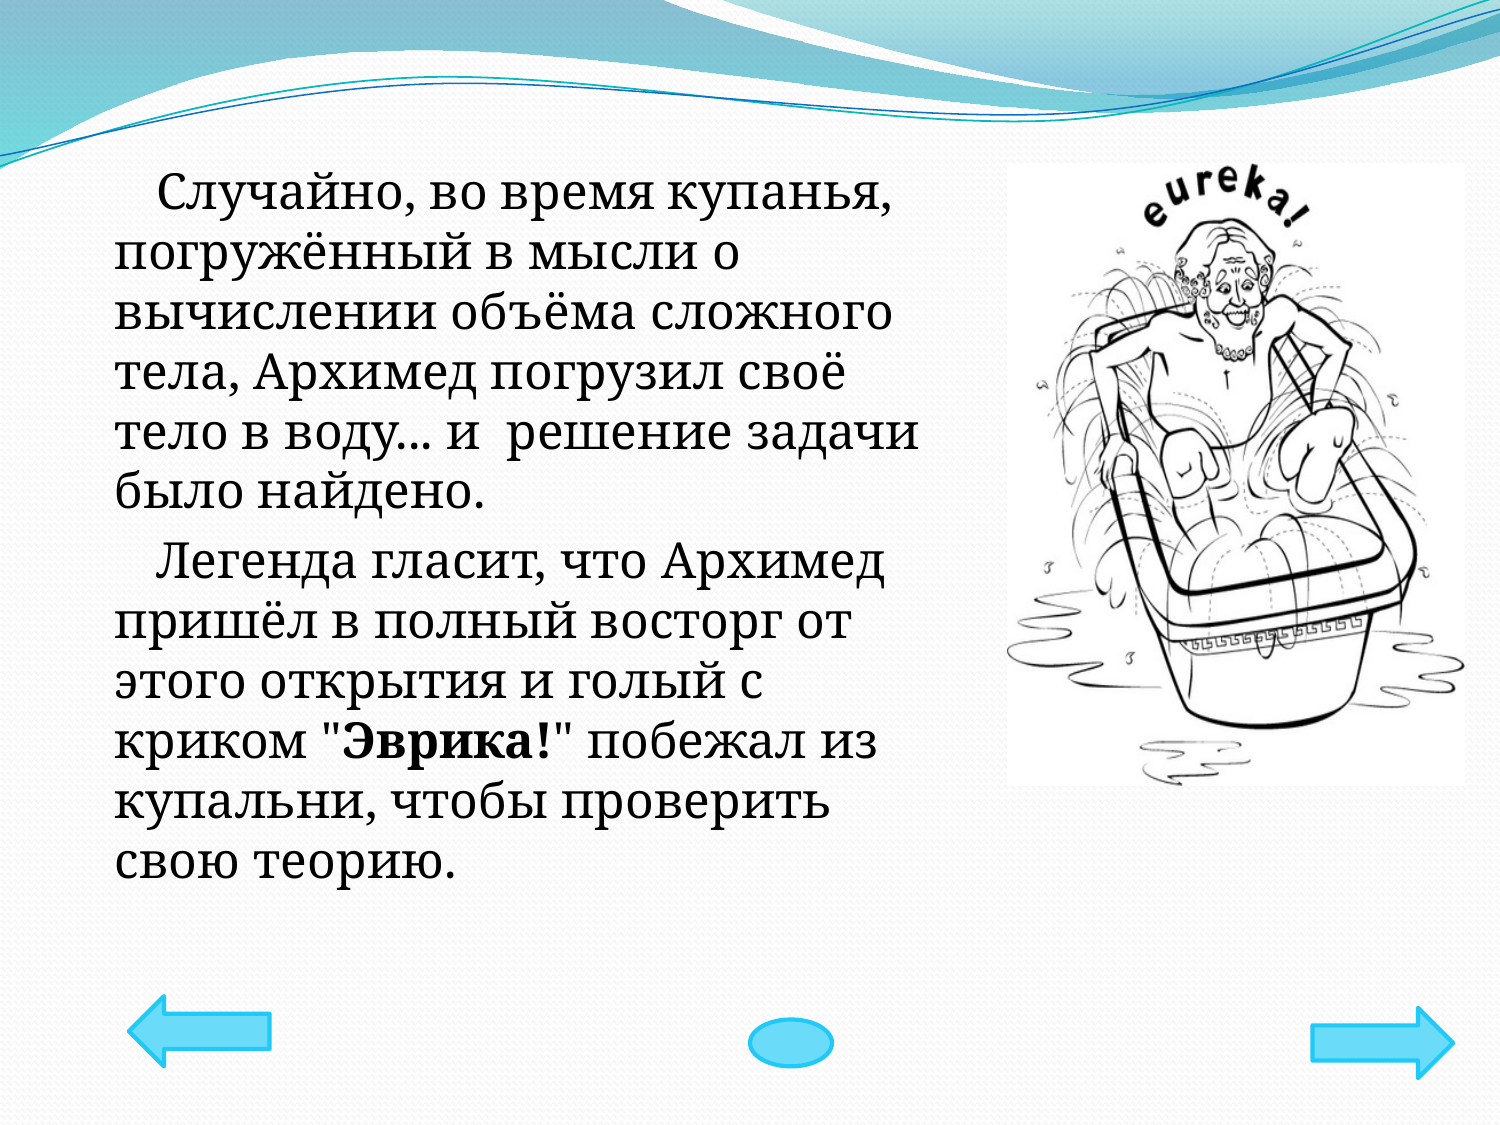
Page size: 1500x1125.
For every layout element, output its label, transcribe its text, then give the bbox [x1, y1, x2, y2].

text_box [1310, 1005, 1456, 1081]
text_box [747, 1017, 835, 1069]
text_box [126, 994, 272, 1069]
list Случайно, во время купанья, погружённый в мысли о вычислении объёма сложного тела, Архимед погрузил своё тело в воду... и решение задачи было найдено. Легенда гласит, что Архимед пришёл в полный восторг от этого открытия и голый с криком "Эврика!" побежал из купальни, чтобы проверить свою теорию. [58, 152, 985, 903]
picture [1007, 163, 1466, 786]
